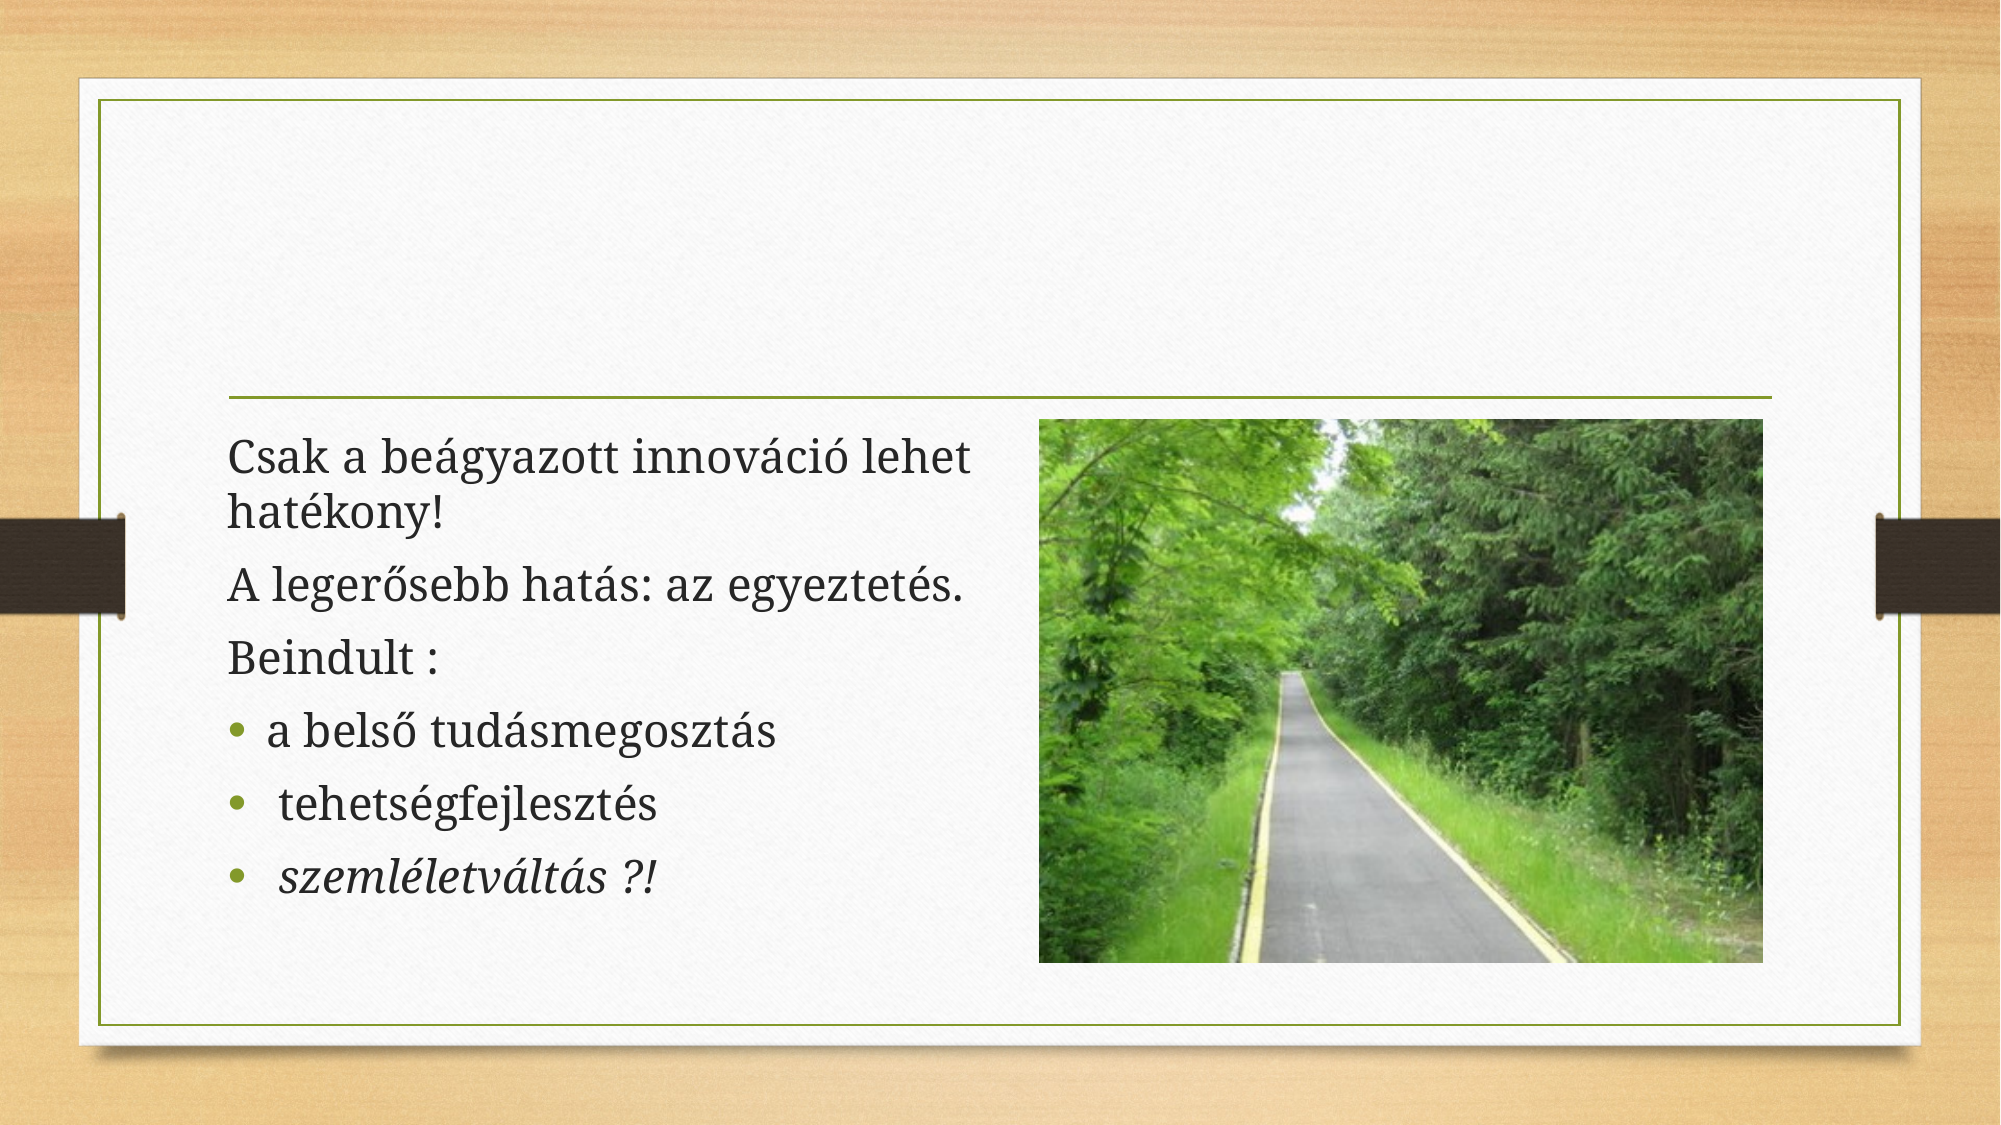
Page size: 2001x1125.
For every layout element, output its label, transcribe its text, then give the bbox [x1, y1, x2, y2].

picture [0, 0, 2001, 1125]
list Csak a beágyazott innováció lehet hatékony! A legerősebb hatás: az egyeztetés. Beindult : a belső tudásmegosztás tehetségfejlesztés szemléletváltás ?! [213, 420, 987, 963]
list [1039, 419, 1763, 964]
